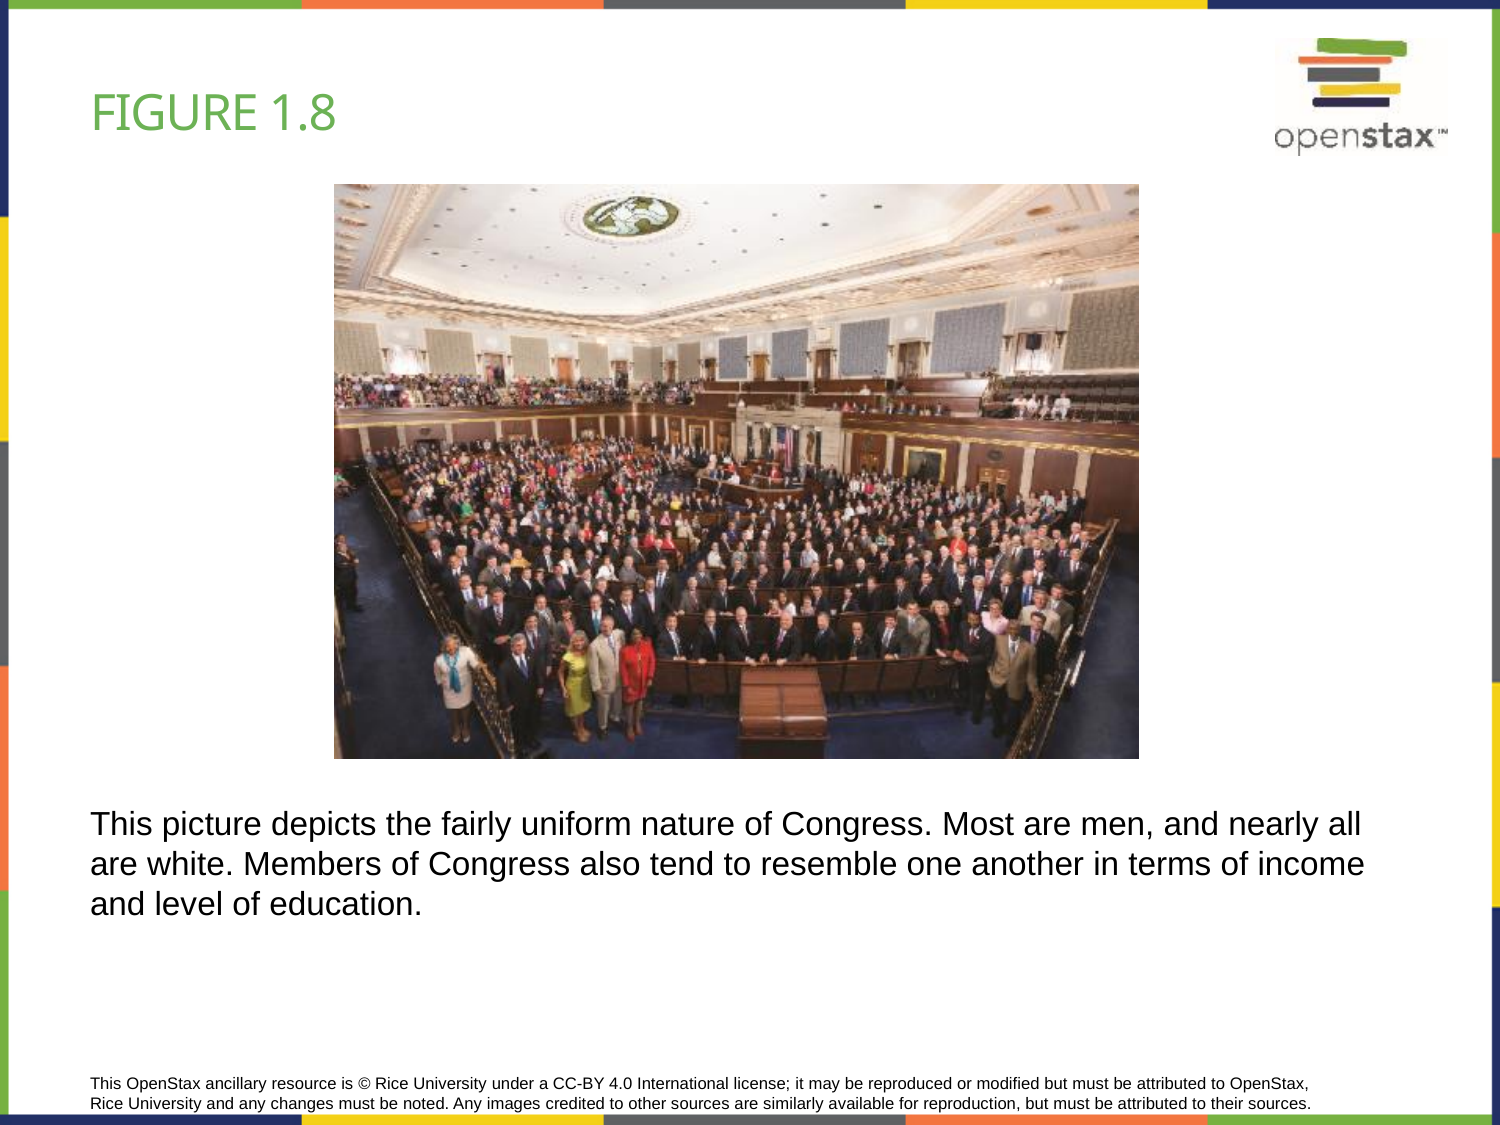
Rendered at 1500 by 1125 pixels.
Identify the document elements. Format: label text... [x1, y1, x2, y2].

footer This OpenStax ancillary resource is © Rice University under a CC-BY 4.0 International license; it may be reproduced or modified but must be attributed to OpenStax, Rice University and any changes must be noted. Any images credited to other sources are similarly available for reproduction, but must be attributed to their sources. [75, 1065, 1353, 1112]
title Figure 1.8 [75, 39, 1274, 148]
picture [0, 0, 1500, 1125]
list This picture depicts the fairly uniform nature of Congress. Most are men, and nearly all are white. Members of Congress also tend to resemble one another in terms of income and level of education. [75, 794, 1398, 986]
